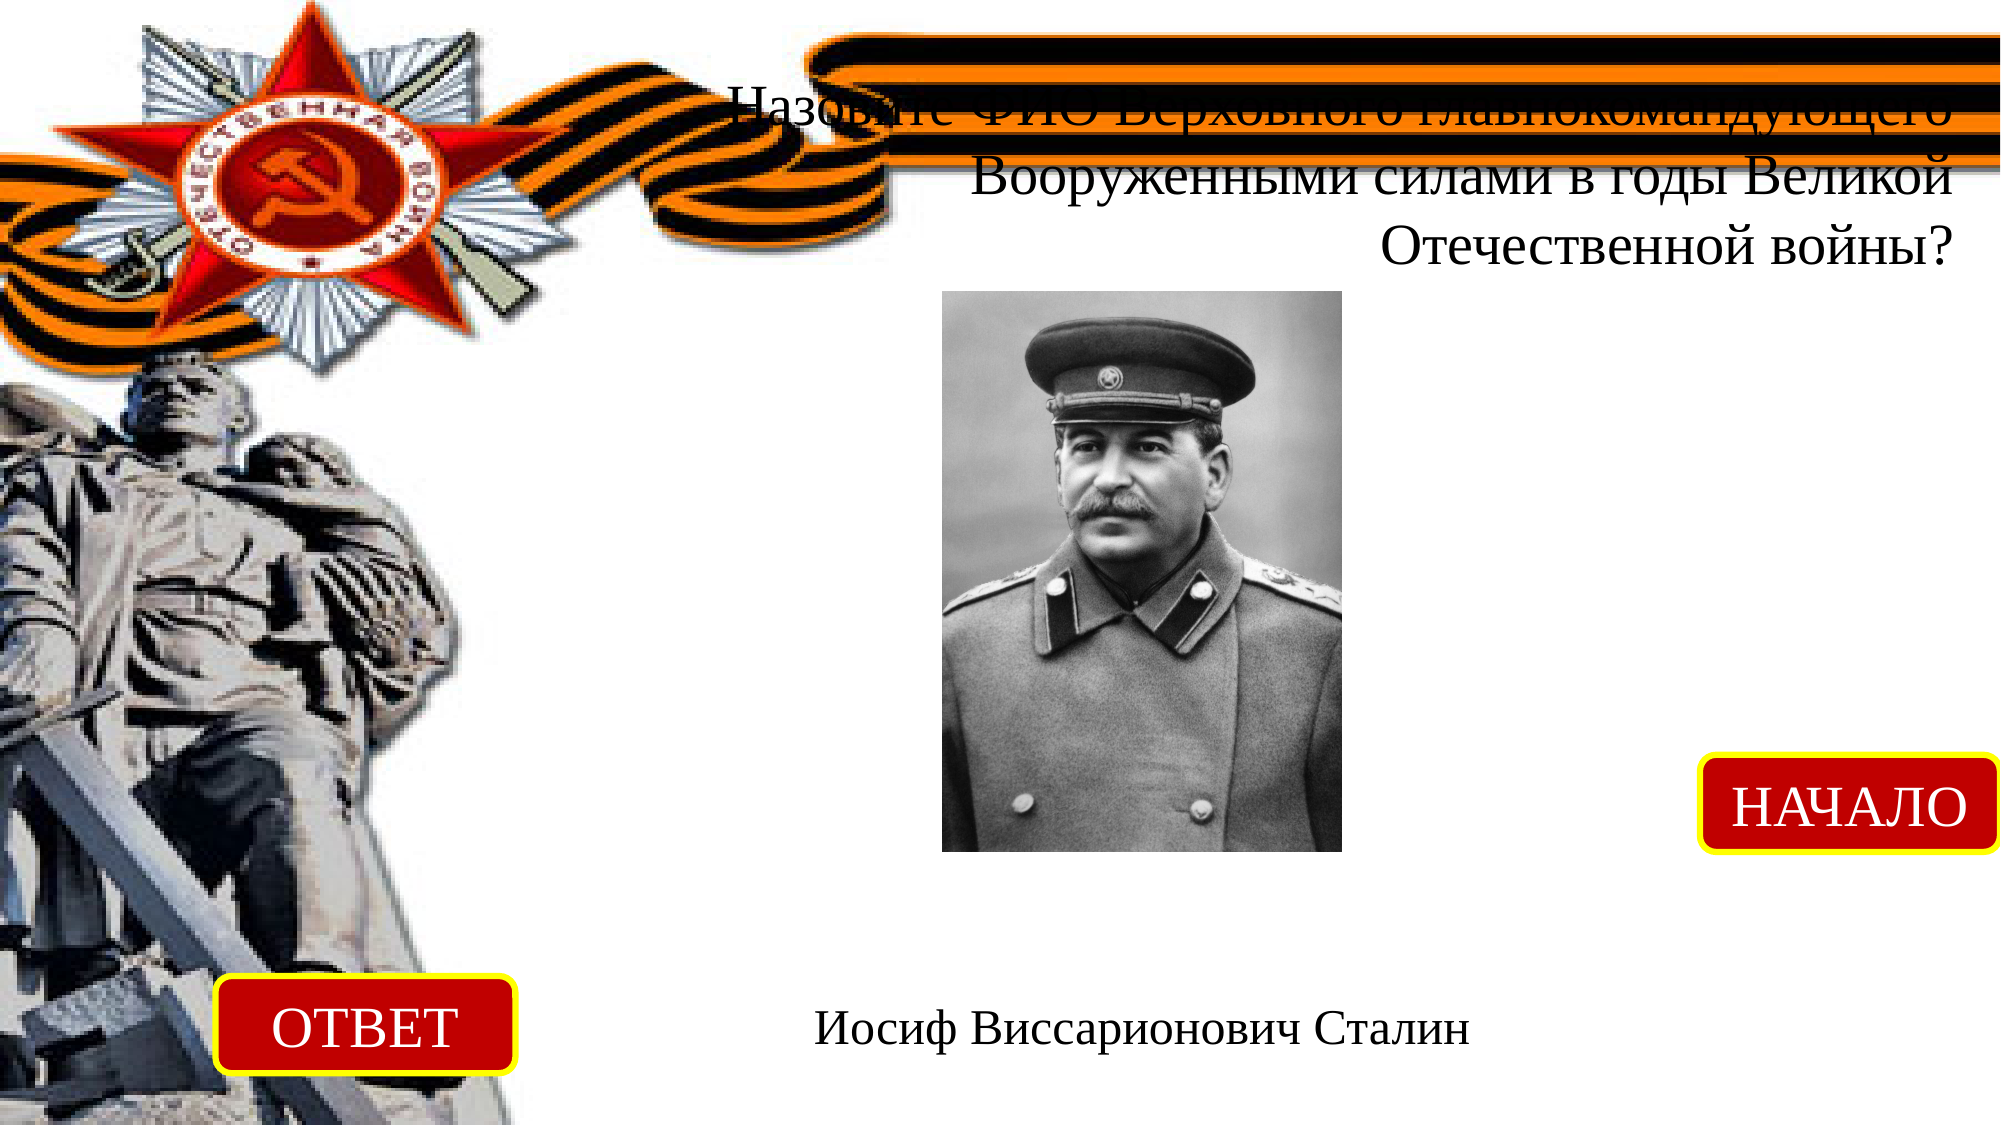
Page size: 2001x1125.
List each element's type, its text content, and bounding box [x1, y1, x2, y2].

text_box ОТВЕТ [214, 974, 517, 1075]
text_box Назовите ФИО Верховного главнокомандующего Вооруженными силами в годы Великой Отечественной войны? [570, 59, 1969, 284]
text_box Иосиф Виссарионович Сталин [722, 986, 1562, 1062]
text_box НАЧАЛО [1698, 753, 2000, 854]
picture [0, 0, 2001, 1125]
